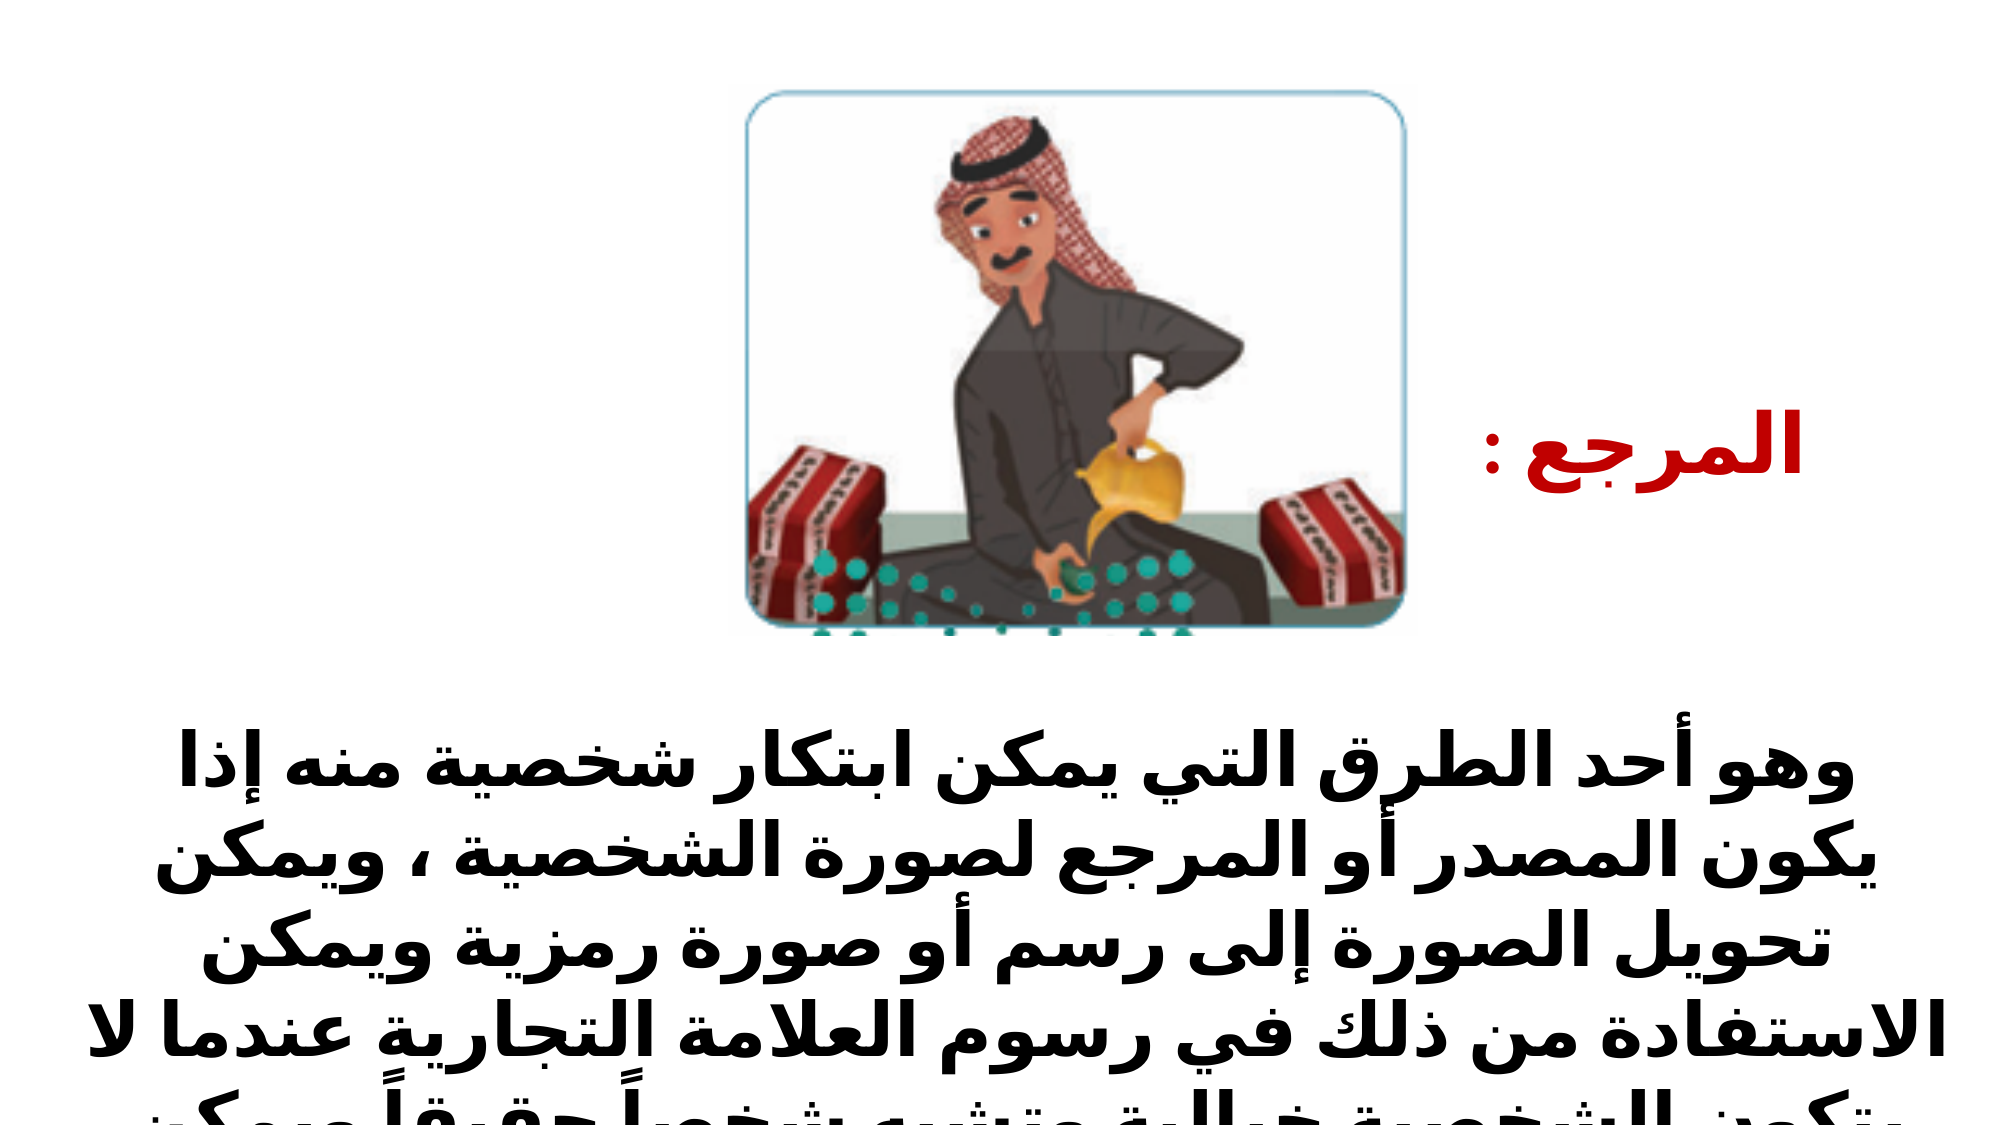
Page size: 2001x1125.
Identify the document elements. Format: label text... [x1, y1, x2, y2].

picture [728, 84, 1418, 636]
text_box وهو أحد الطرق التي يمكن ابتكار شخصية منه إذا يكون المصدر أو المرجع لصورة الشخصية ، ويمكن تحويل الصورة إلى رسم أو صورة رمزية ويمكن الاستفادة من ذلك في رسوم العلامة التجارية عندما لا يتكون الشخصية خيالية وتشبه شخصاً حقيقاً ويمكن أن تسمى صورة رمزية .. [67, 703, 1970, 1125]
text_box المرجع : [1418, 383, 1952, 498]
